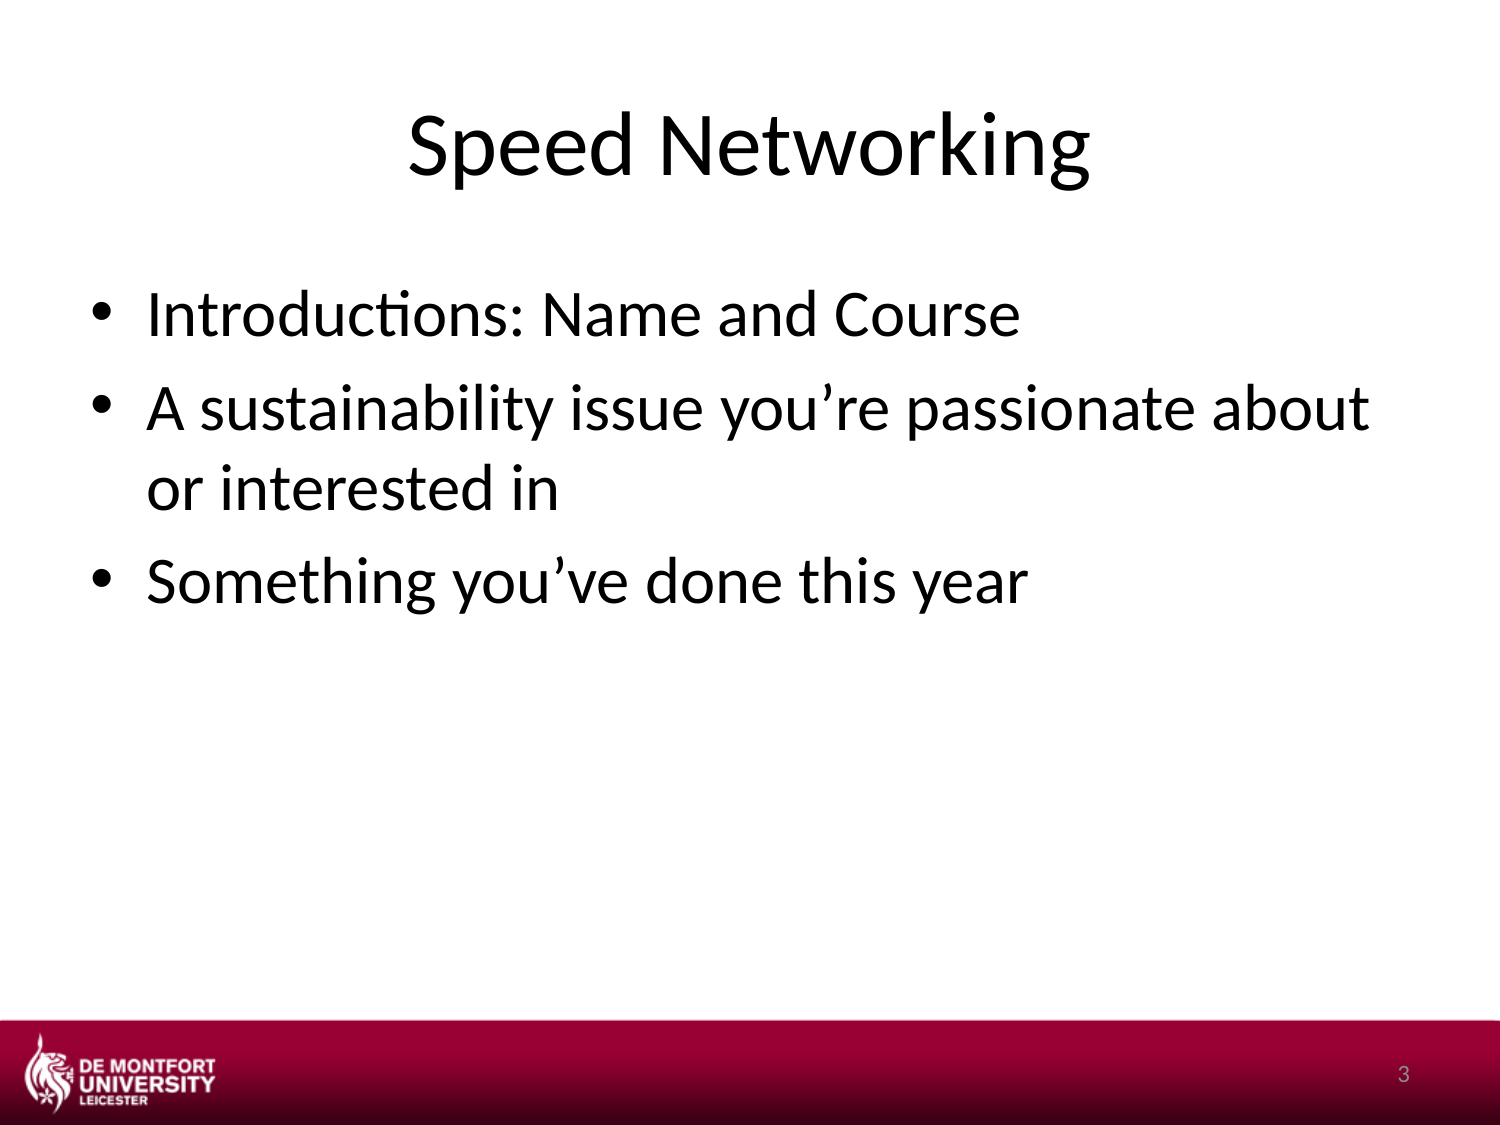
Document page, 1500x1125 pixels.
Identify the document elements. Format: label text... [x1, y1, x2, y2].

list Introductions: Name and Course A sustainability issue you’re passionate about or interested in Something you’ve done this year [75, 262, 1425, 1005]
slide_number 3 [1074, 1042, 1425, 1103]
title Speed Networking [75, 45, 1425, 233]
picture [0, 0, 1500, 1125]
